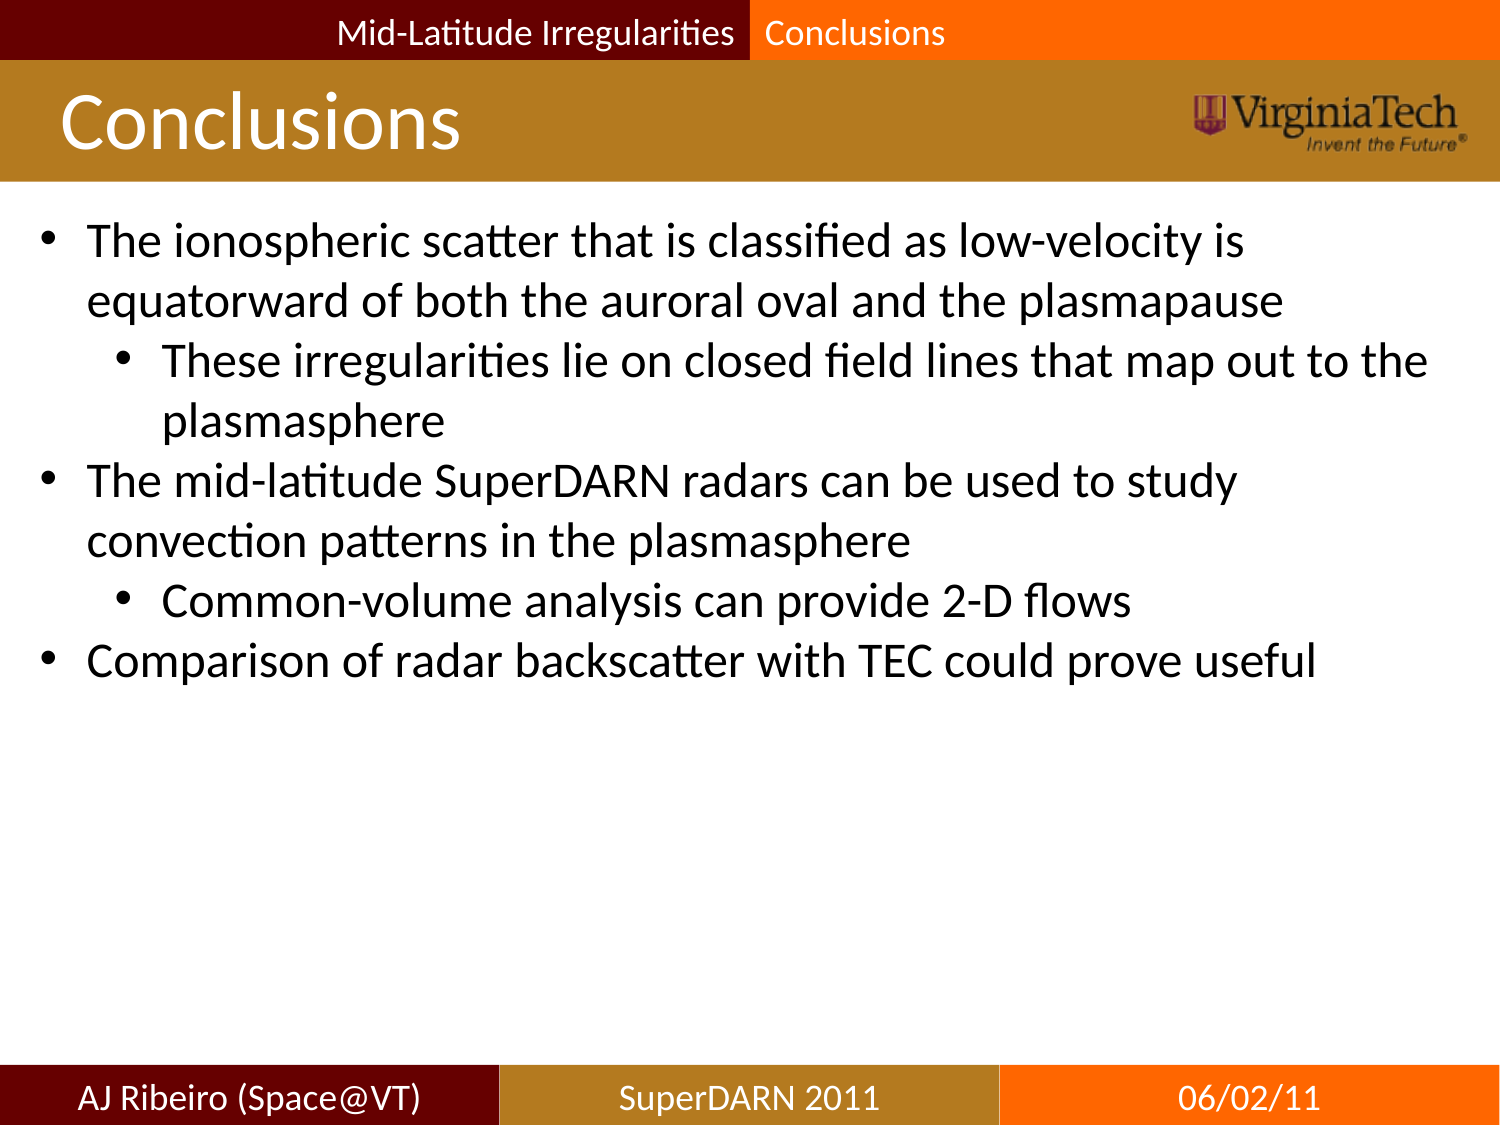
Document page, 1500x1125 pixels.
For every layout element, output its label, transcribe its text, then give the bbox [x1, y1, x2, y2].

picture [1180, 87, 1476, 161]
text_box SuperDARN 2011 [498, 1063, 998, 1125]
text_box Mid-Latitude Irregularities [0, 0, 748, 62]
text_box Conclusions [748, 0, 1500, 62]
text_box The ionospheric scatter that is classified as low-velocity is equatorward of both the auroral oval and the plasmapause These irregularities lie on closed field lines that map out to the plasmasphere The mid-latitude SuperDARN radars can be used to study convection patterns in the plasmasphere Common-volume analysis can provide 2-D flows Comparison of radar backscatter with TEC could prove useful [24, 199, 1450, 785]
text_box Conclusions [0, 62, 1500, 184]
text_box 06/02/11 [998, 1063, 1500, 1125]
text_box AJ Ribeiro (Space@VT) [0, 1063, 498, 1125]
